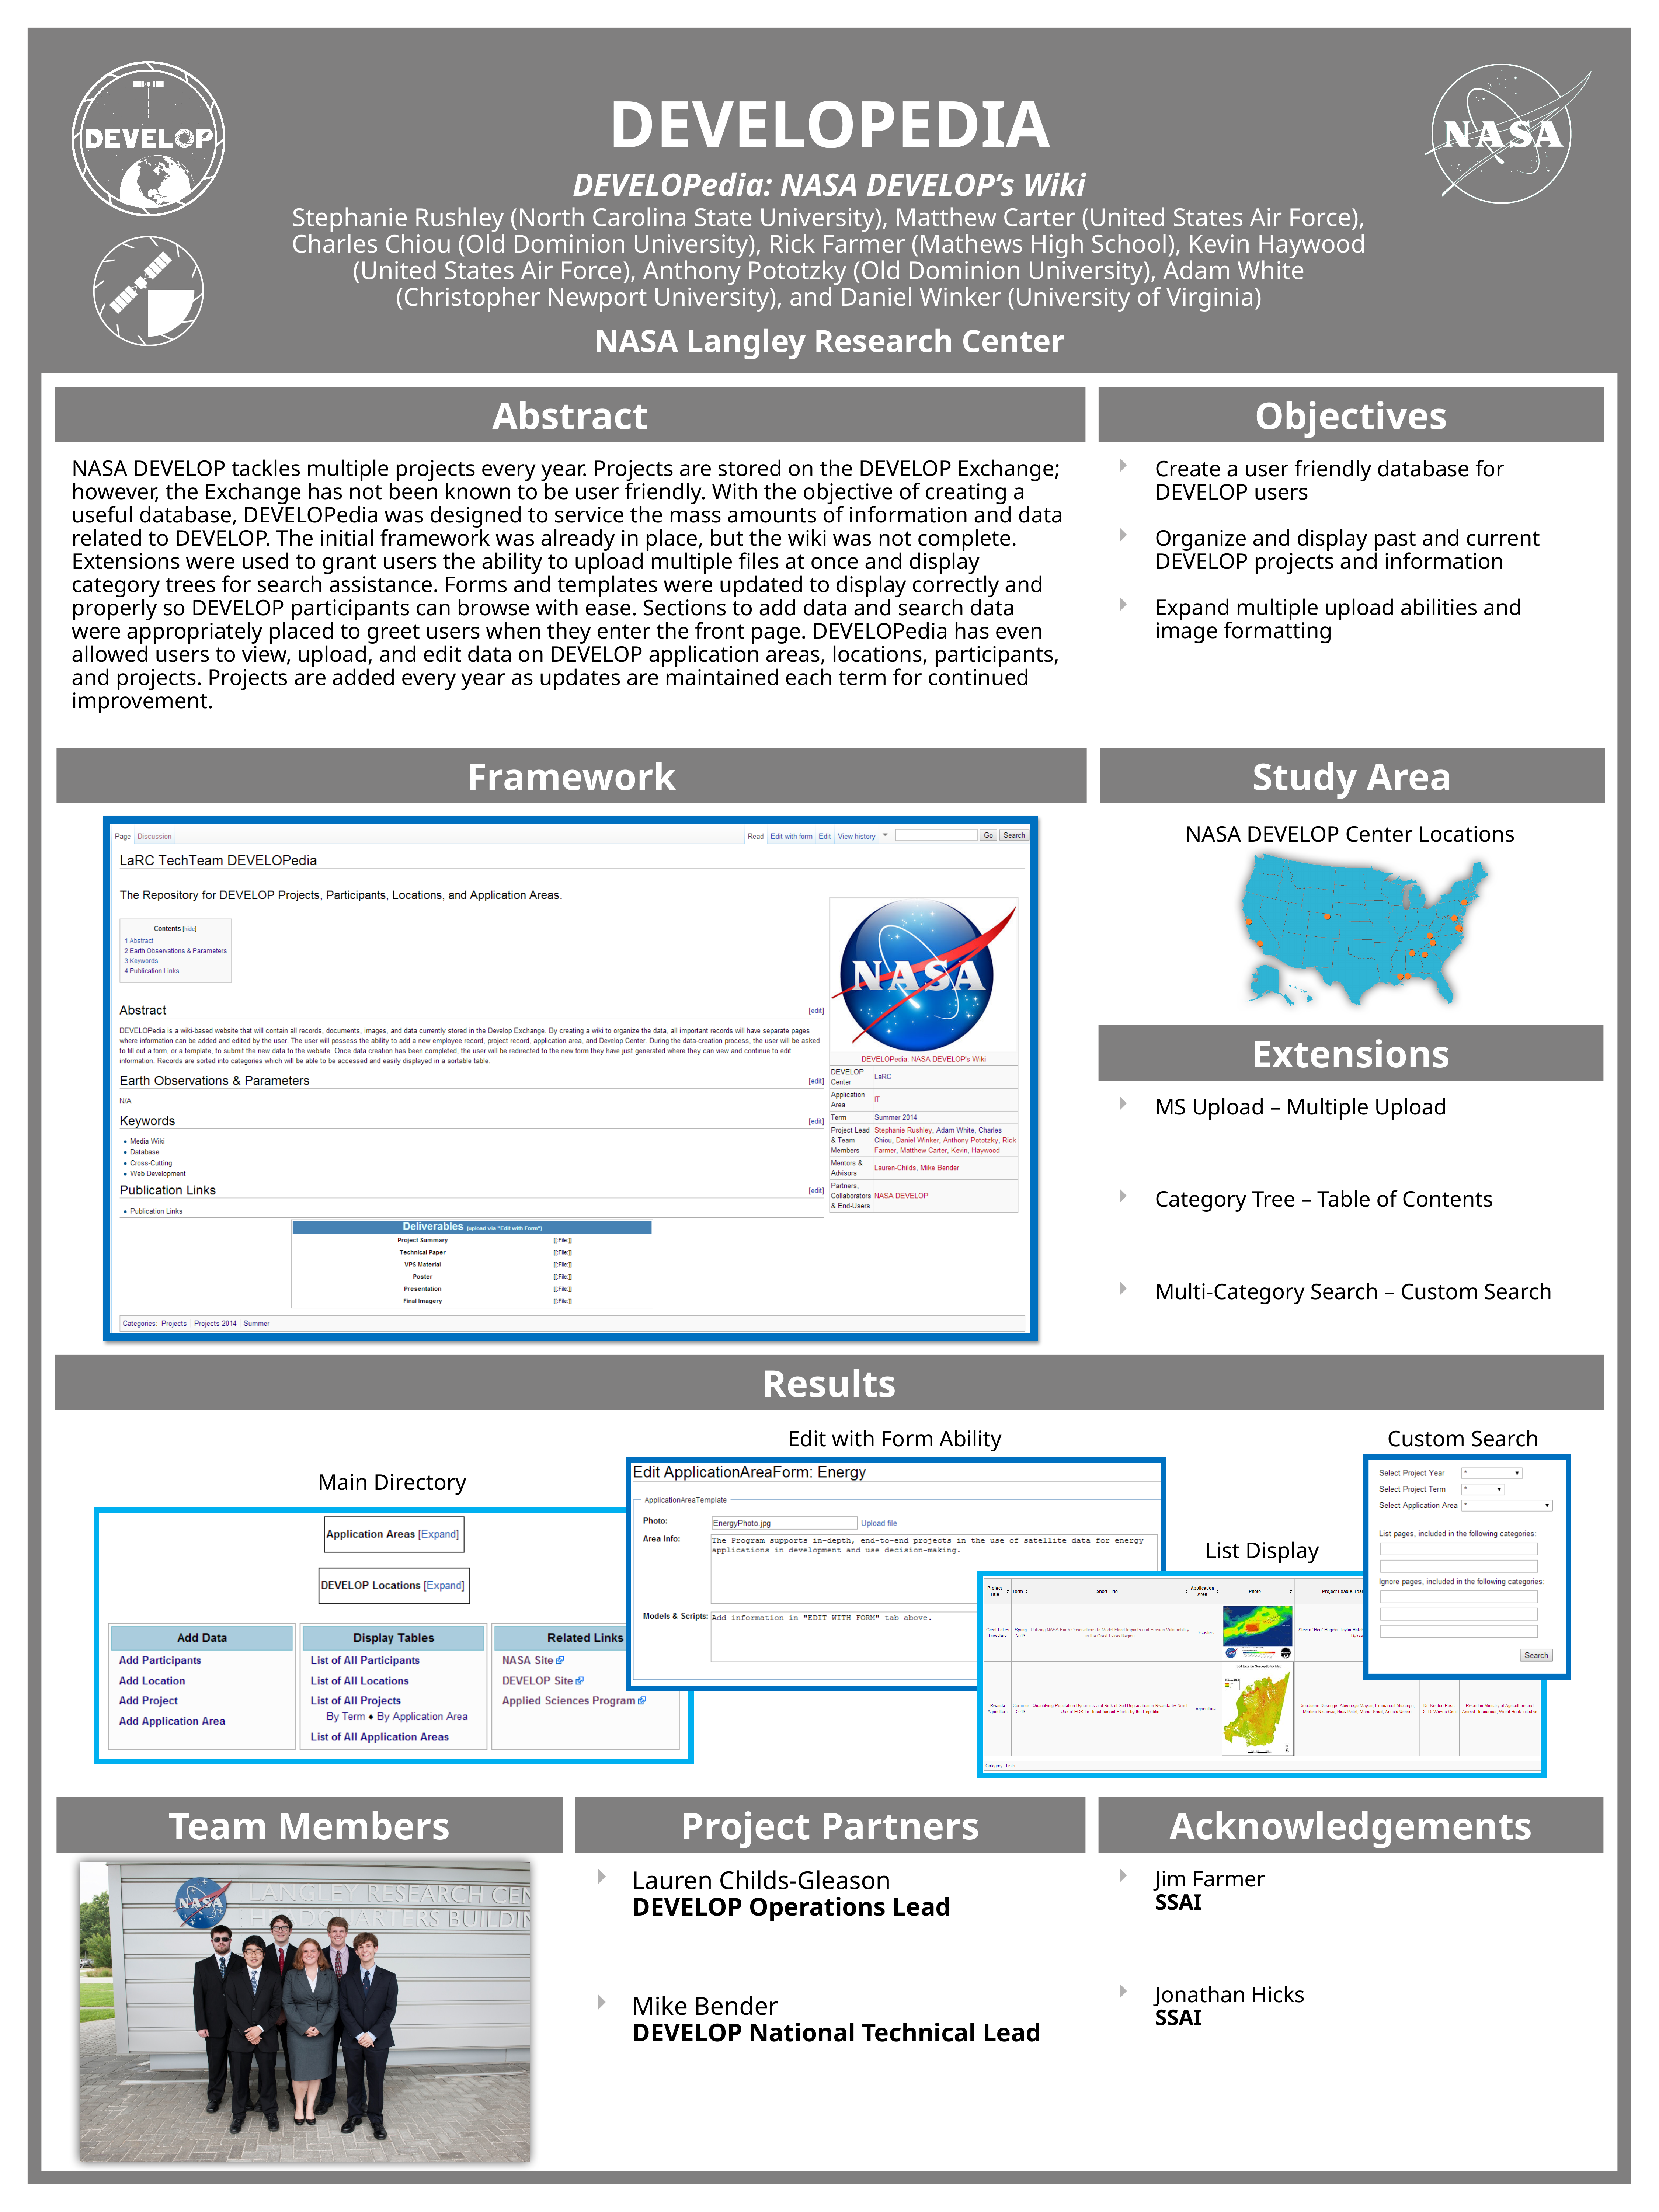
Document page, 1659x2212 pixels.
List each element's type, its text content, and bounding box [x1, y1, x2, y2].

list NASA DEVELOP Center Locations [1108, 821, 1593, 984]
list DEVELOPedia: NASA DEVELOP’s Wiki [276, 167, 1382, 240]
text_box List Display [1161, 1534, 1363, 1565]
list DEVELOPedia [276, 89, 1382, 159]
list NASA Langley Research Center [276, 324, 1382, 361]
list MS Upload – Multiple Upload Category Tree – Table of Contents Multi-Category Search – Custom Search [1108, 1093, 1593, 1274]
list Stephanie Rushley (North Carolina State University), Matthew Carter (United States Air Force), Charles Chiou (Old Dominion University), Rick Farmer (Mathews High School), Kevin Haywood (United States Air Force), Anthony Pototzky (Old Dominion University), Adam White (Christopher Newport University), and Daniel Winker (University of Virginia) [276, 257, 1382, 314]
list Jim Farmer SSAI Jonathan Hicks SSAI [1108, 1865, 1593, 2143]
text_box Custom Search [1364, 1422, 1562, 1454]
picture [99, 1463, 1161, 1758]
list Lauren Childs-Gleason DEVELOP Operations Lead Mike Bender DEVELOP National Technical Lead [585, 1865, 1075, 2143]
picture [110, 824, 1030, 1334]
picture [1408, 41, 1606, 223]
list Create a user friendly database for DEVELOP users Organize and display past and current DEVELOP projects and information Expand multiple upload abilities and image formatting [1108, 455, 1593, 802]
picture [1240, 850, 1493, 1011]
text_box Main Directory [95, 1465, 631, 1497]
text_box Edit with Form Ability [630, 1422, 1160, 1454]
picture [67, 42, 229, 346]
picture [80, 1862, 530, 2162]
picture [983, 1460, 1566, 1772]
list NASA DEVELOP tackles multiple projects every year. Projects are stored on the DEVELOP Exchange; however, the Exchange has not been known to be user friendly. With the objective of creating a useful database, DEVELOPedia was designed to service the mass amounts of information and data related to DEVELOP. The initial framework was already in place, but the wiki was not complete. Extensions were used to grant users the ability to upload multiple files at once and display category trees for search assistance. Forms and templates were updated to display correctly and properly so DEVELOP participants can browse with ease. Sections to add data and search data were appropriately placed to greet users when they enter the front page. DEVELOPedia has even allowed users to view, upload, and edit data on DEVELOP application areas, locations, participants, and projects. Projects are added every year as updates are maintained each term for continued improvement. [66, 455, 1074, 803]
